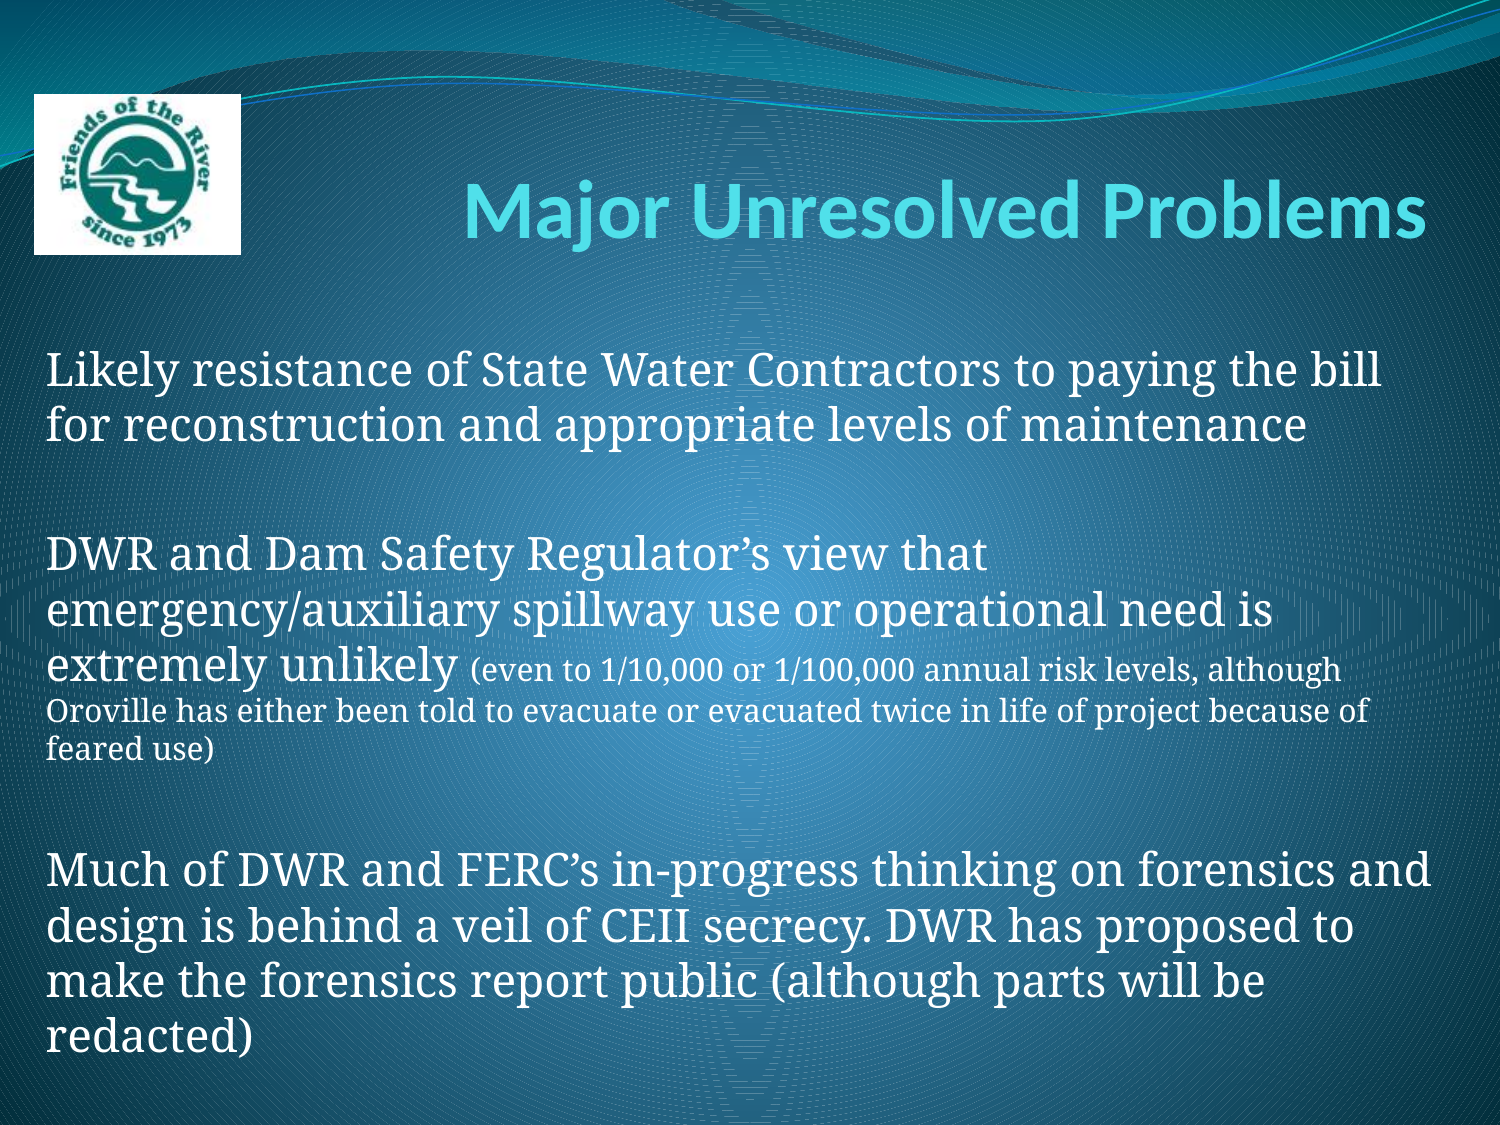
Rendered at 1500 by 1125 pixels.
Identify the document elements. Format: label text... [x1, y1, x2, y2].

subtitle Likely resistance of State Water Contractors to paying the bill for reconstruction and appropriate levels of maintenance DWR and Dam Safety Regulator’s view that emergency/auxiliary spillway use or operational need is extremely unlikely (even to 1/10,000 or 1/100,000 annual risk levels, although Oroville has either been told to evacuate or evacuated twice in life of project because of feared use) Much of DWR and FERC’s in-progress thinking on forensics and design is behind a veil of CEII secrecy. DWR has proposed to make the forensics report public (although parts will be redacted) [45, 332, 1455, 1077]
picture [33, 94, 242, 255]
title Major Unresolved Problems [242, 95, 1432, 256]
